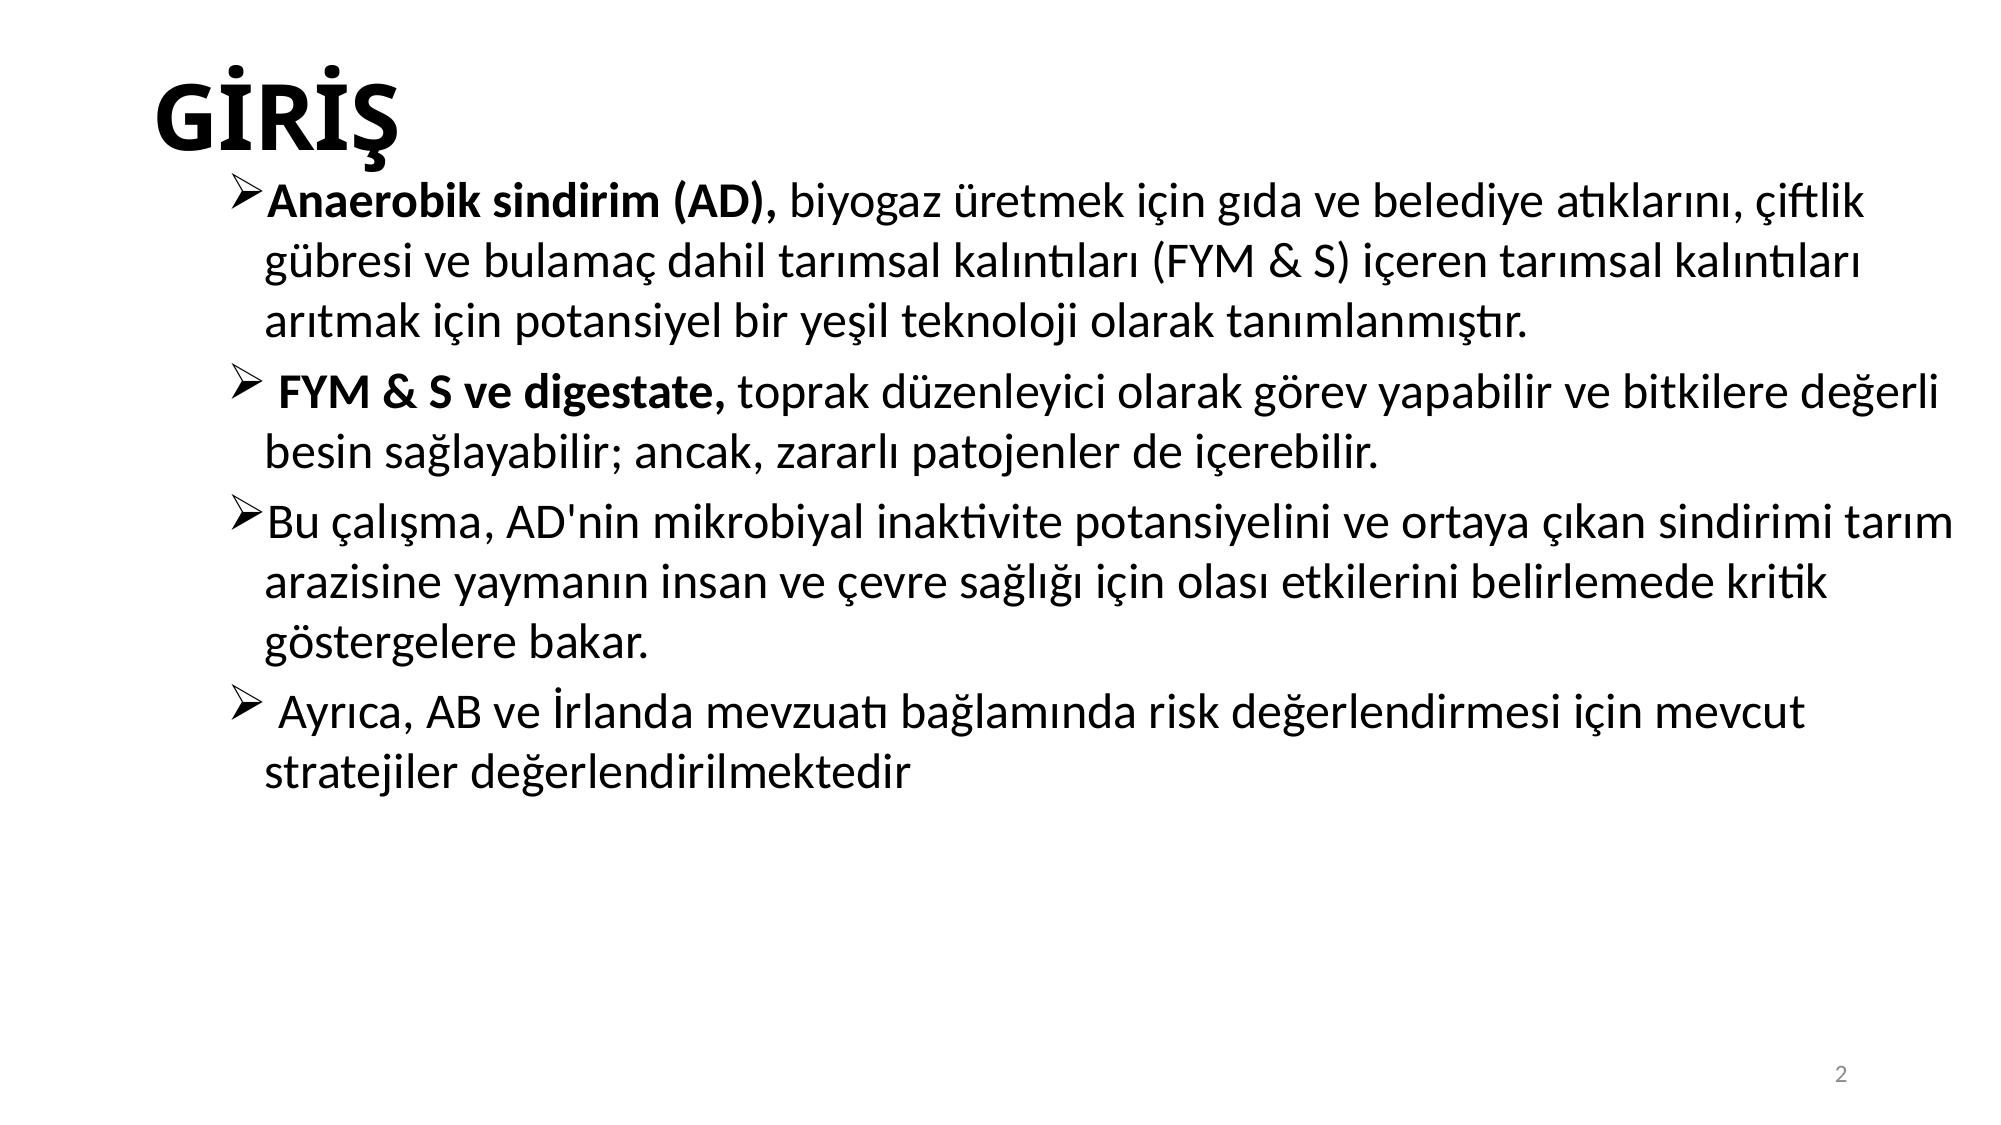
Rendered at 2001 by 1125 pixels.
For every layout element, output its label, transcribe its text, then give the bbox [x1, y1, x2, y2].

list Anaerobik sindirim (AD), biyogaz üretmek için gıda ve belediye atıklarını, çiftlik gübresi ve bulamaç dahil tarımsal kalıntıları (FYM & S) içeren tarımsal kalıntıları arıtmak için potansiyel bir yeşil teknoloji olarak tanımlanmıştır. FYM & S ve digestate, toprak düzenleyici olarak görev yapabilir ve bitkilere değerli besin sağlayabilir; ancak, zararlı patojenler de içerebilir. Bu çalışma, AD'nin mikrobiyal inaktivite potansiyelini ve ortaya çıkan sindirimi tarım arazisine yaymanın insan ve çevre sağlığı için olası etkilerini belirlemede kritik göstergelere bakar. Ayrıca, AB ve İrlanda mevzuatı bağlamında risk değerlendirmesi için mevcut stratejiler değerlendirilmektedir [137, 160, 2000, 1043]
title GİRİŞ [137, 59, 1863, 160]
slide_number 2 [1412, 1042, 1863, 1103]
